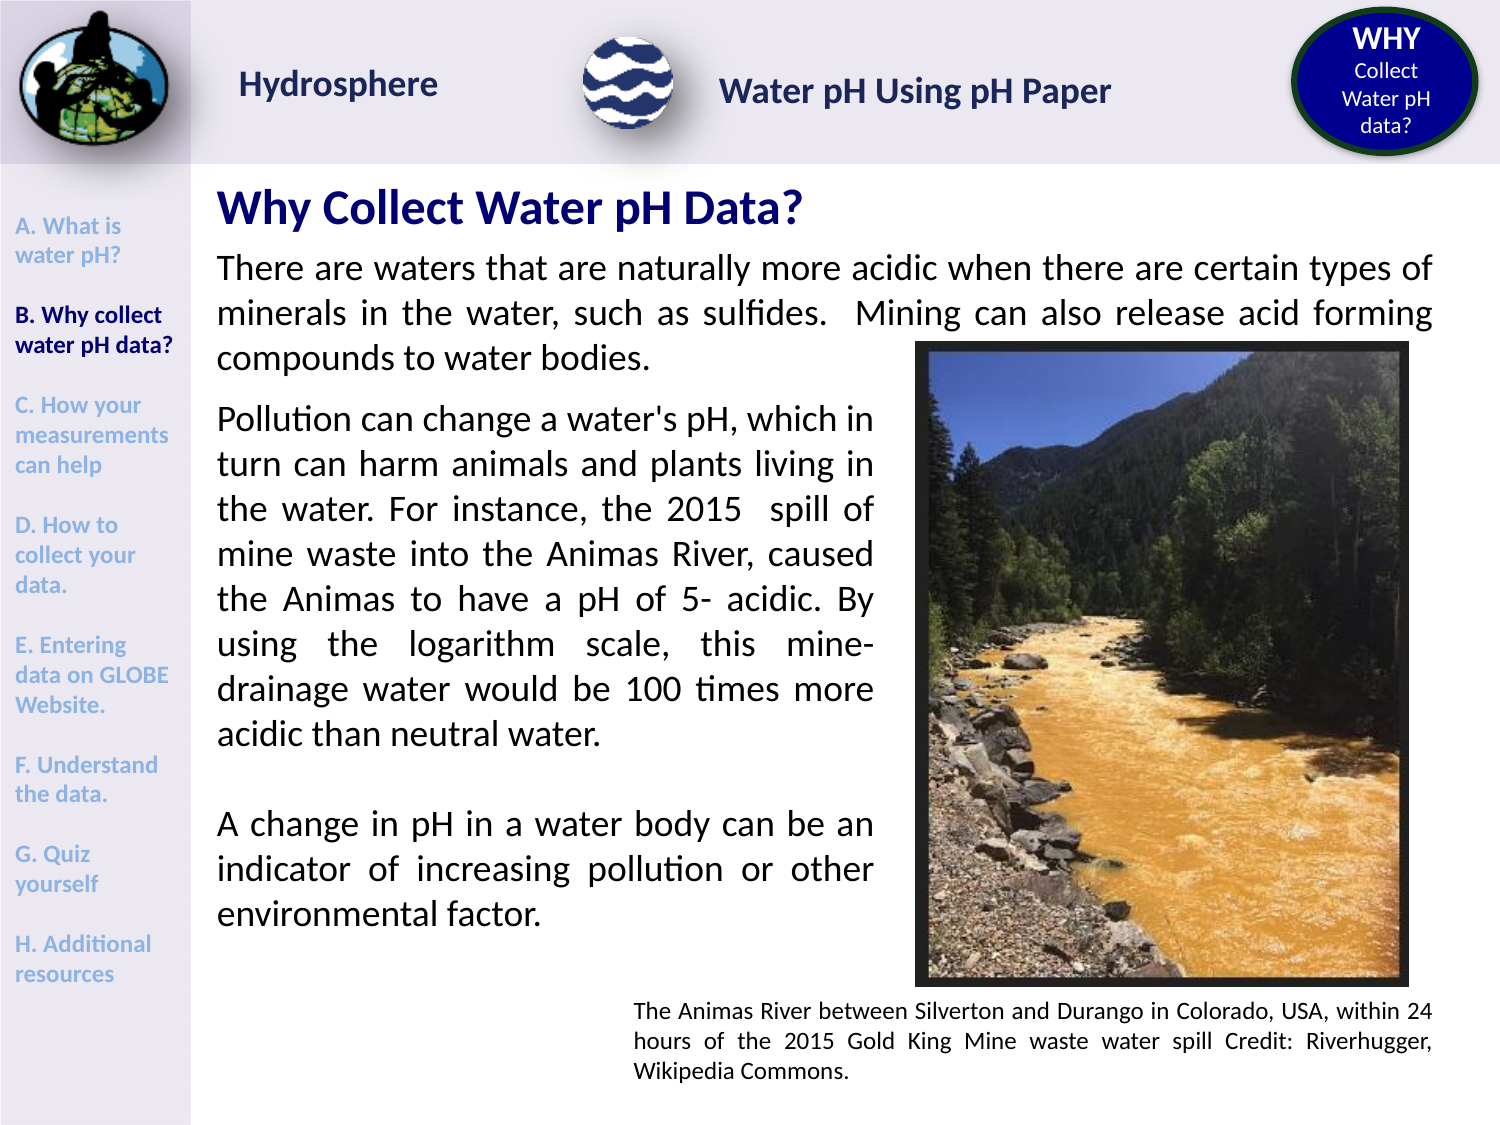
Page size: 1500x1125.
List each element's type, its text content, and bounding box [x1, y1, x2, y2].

text_box There are waters that are naturally more acidic when there are certain types of minerals in the water, such as sulfides. Mining can also release acid forming compounds to water bodies. [201, 173, 1450, 431]
text_box Pollution can change a water's pH, which in turn can harm animals and plants living in the water. For instance, the 2015 spill of mine waste into the Animas River, caused the Animas to have a pH of 5- acidic. By using the logarithm scale, this mine-drainage water would be 100 times more acidic than neutral water. A change in pH in a water body can be an indicator of increasing pollution or other environmental factor. [201, 341, 890, 987]
picture [1, 0, 1500, 1124]
text_box Why Collect Water pH Data? [201, 166, 831, 287]
text_box The Animas River between Silverton and Durango in Colorado, USA, within 24 hours of the 2015 Gold King Mine waste water spill Credit: Riverhugger, Wikipedia Commons. [618, 986, 1450, 1092]
picture [914, 341, 1409, 988]
